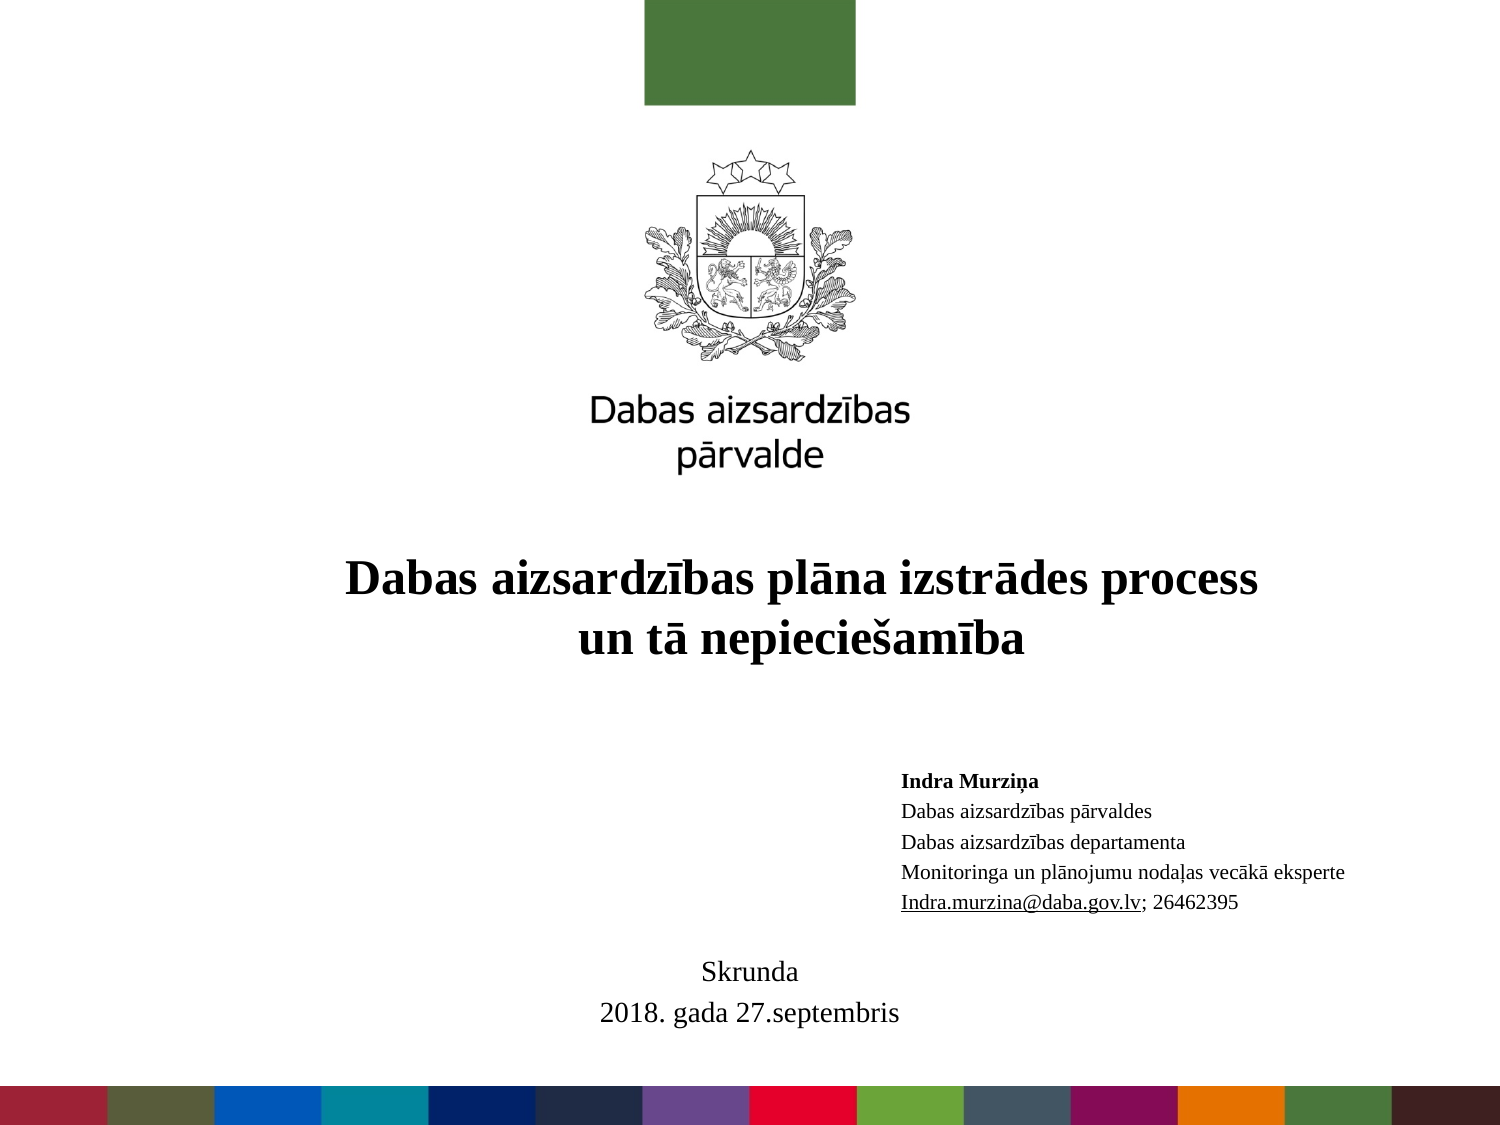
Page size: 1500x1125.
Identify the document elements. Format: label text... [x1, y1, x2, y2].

picture [440, 0, 1060, 536]
list Skrunda 2018. gada 27.septembris [112, 945, 1388, 1050]
title Dabas aizsardzības plāna izstrādes process un tā nepieciešamība [164, 536, 1440, 706]
picture [326, 1086, 1500, 1125]
list Indra Murziņa Dabas aizsardzības pārvaldes Dabas aizsardzības departamenta Monitoringa un plānojumu nodaļas vecākā eksperte Indra.murzina@daba.gov.lv; 26462395 [885, 759, 1388, 925]
picture [0, 1086, 320, 1125]
